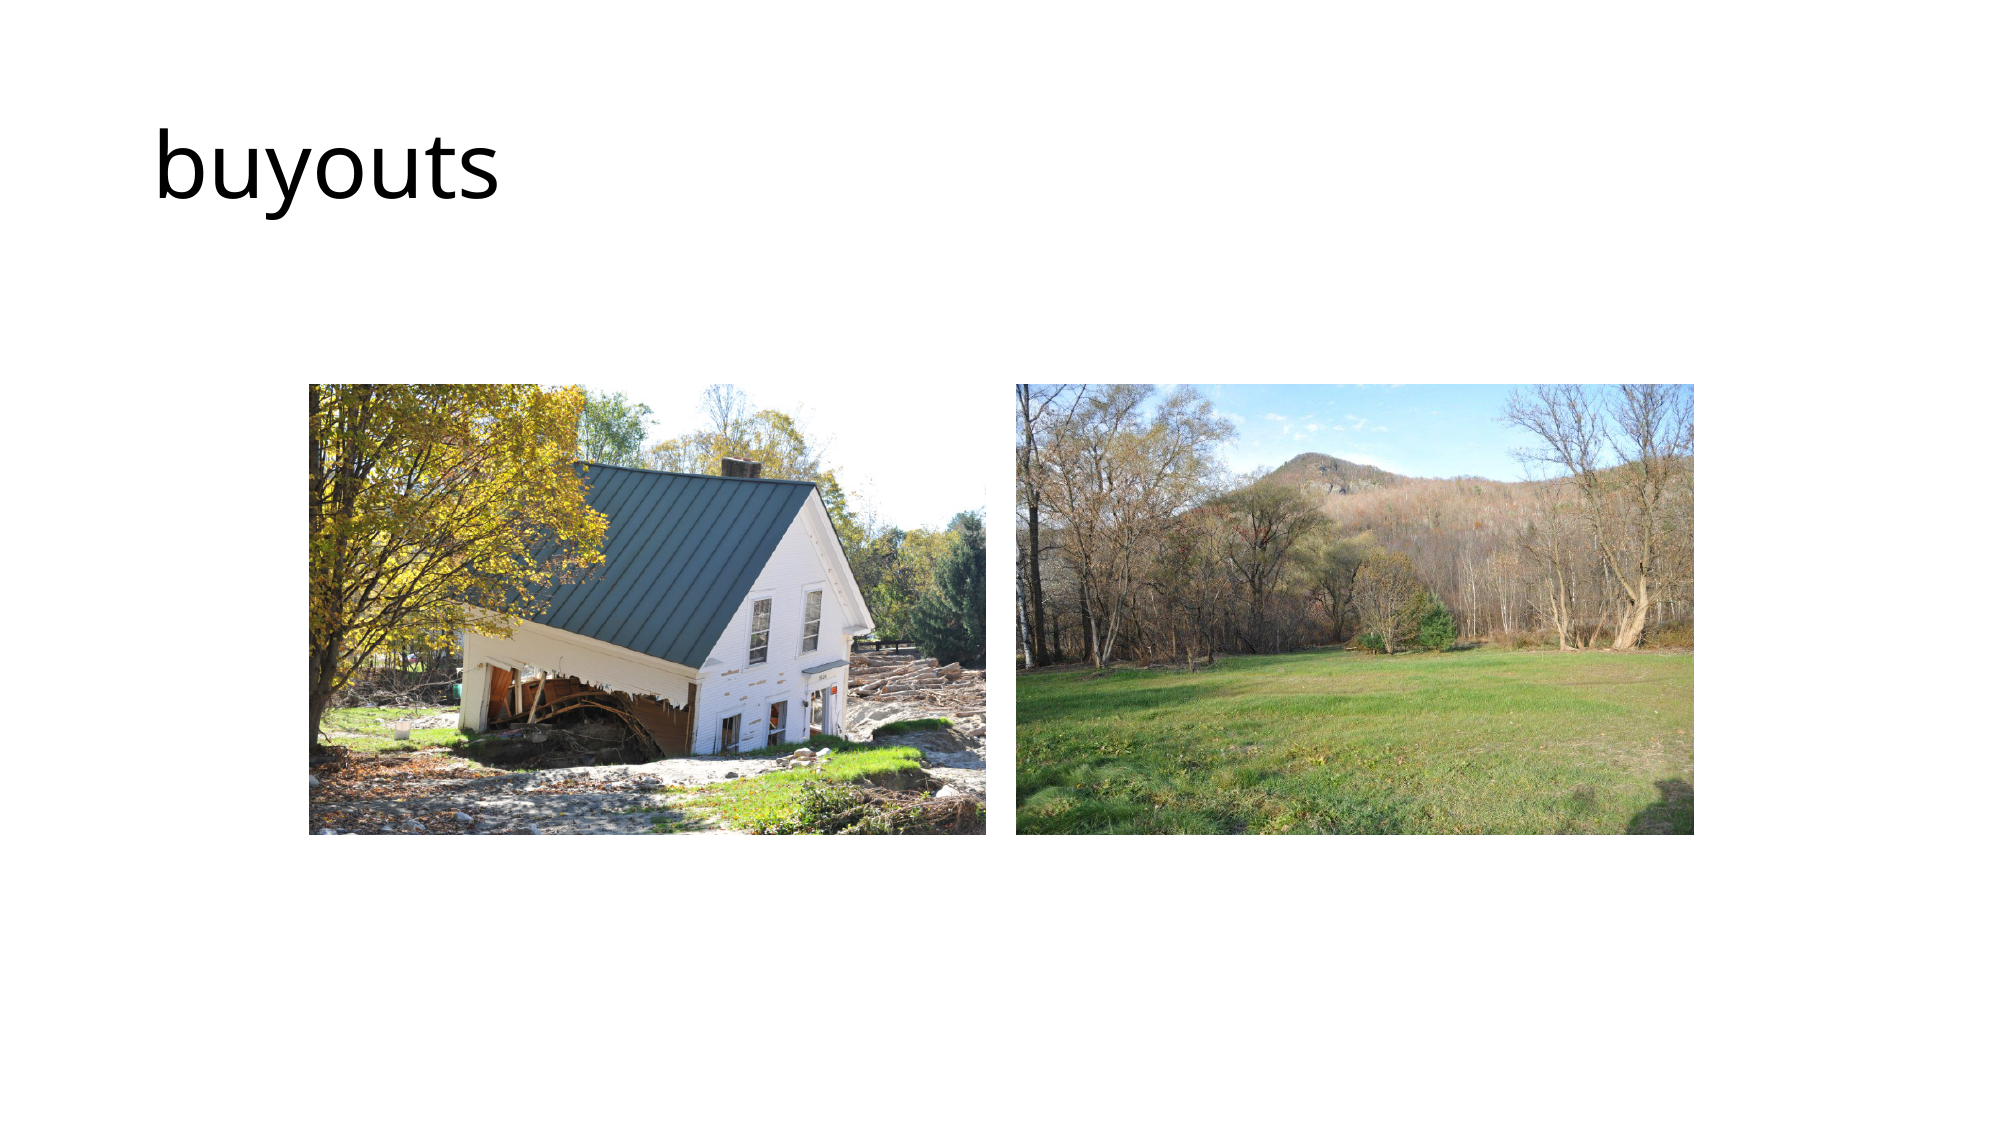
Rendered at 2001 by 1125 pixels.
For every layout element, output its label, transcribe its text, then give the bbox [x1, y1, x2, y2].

picture [309, 384, 986, 835]
picture [1016, 384, 1694, 835]
title buyouts [137, 59, 1863, 278]
